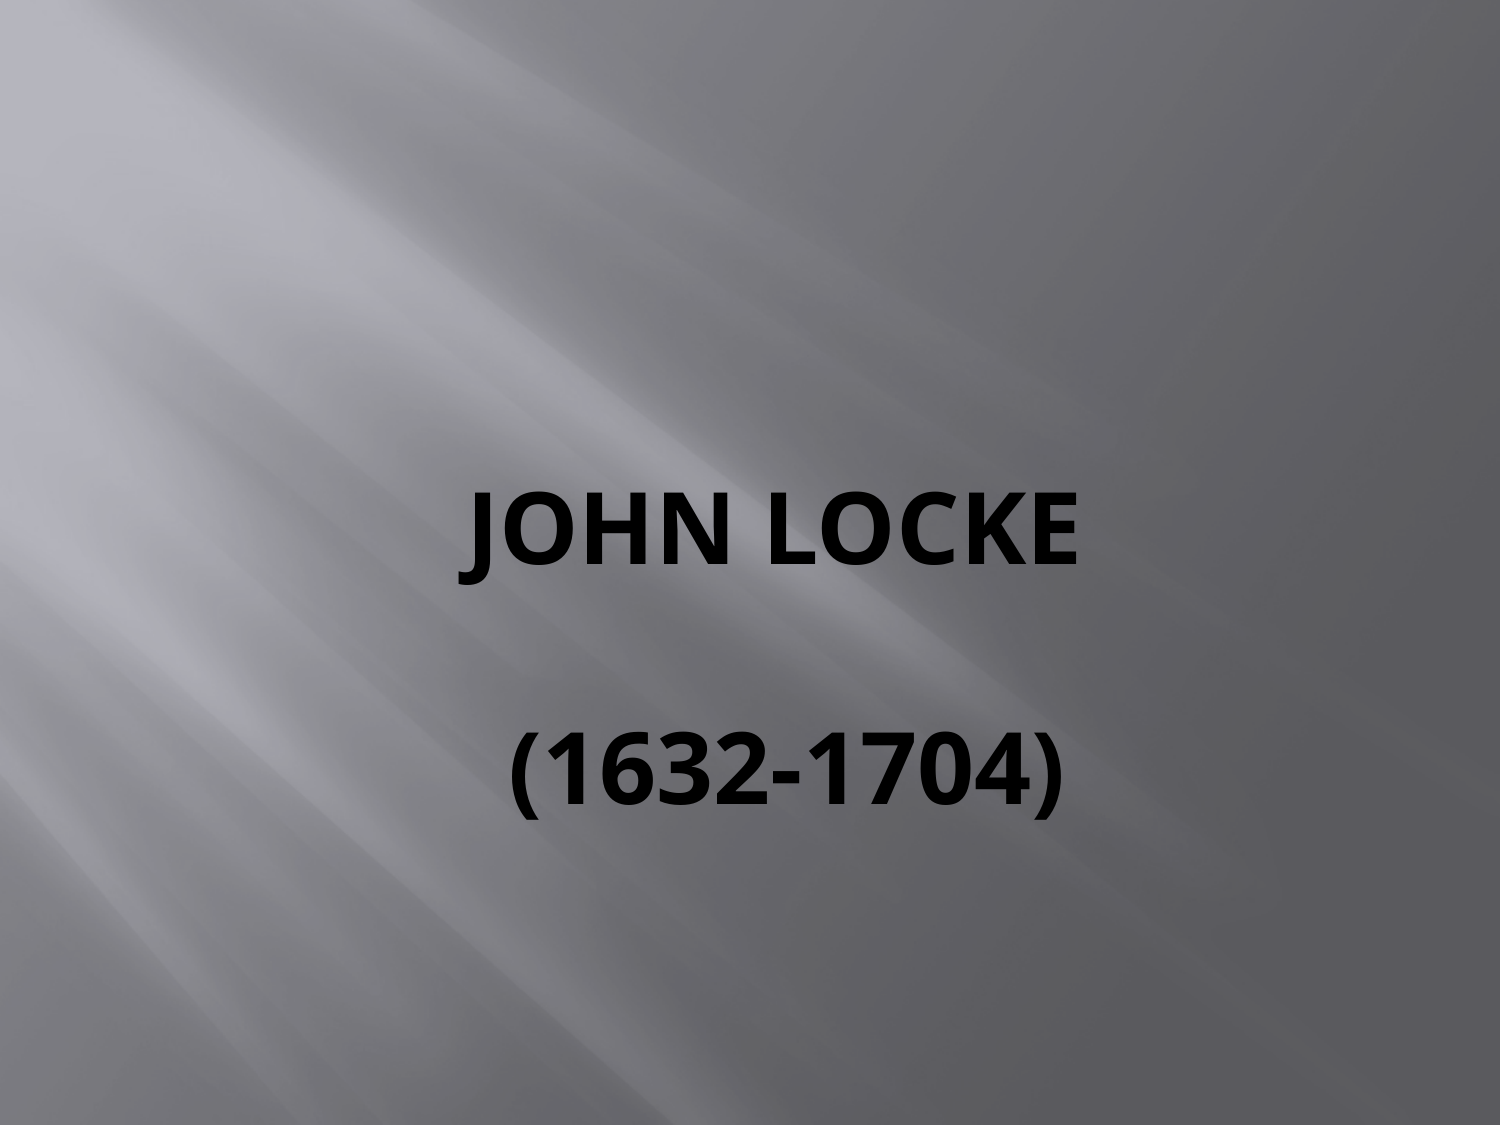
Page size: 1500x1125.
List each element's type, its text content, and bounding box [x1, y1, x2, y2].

title JOHN LOCKE (1632-1704) [125, 237, 1450, 825]
